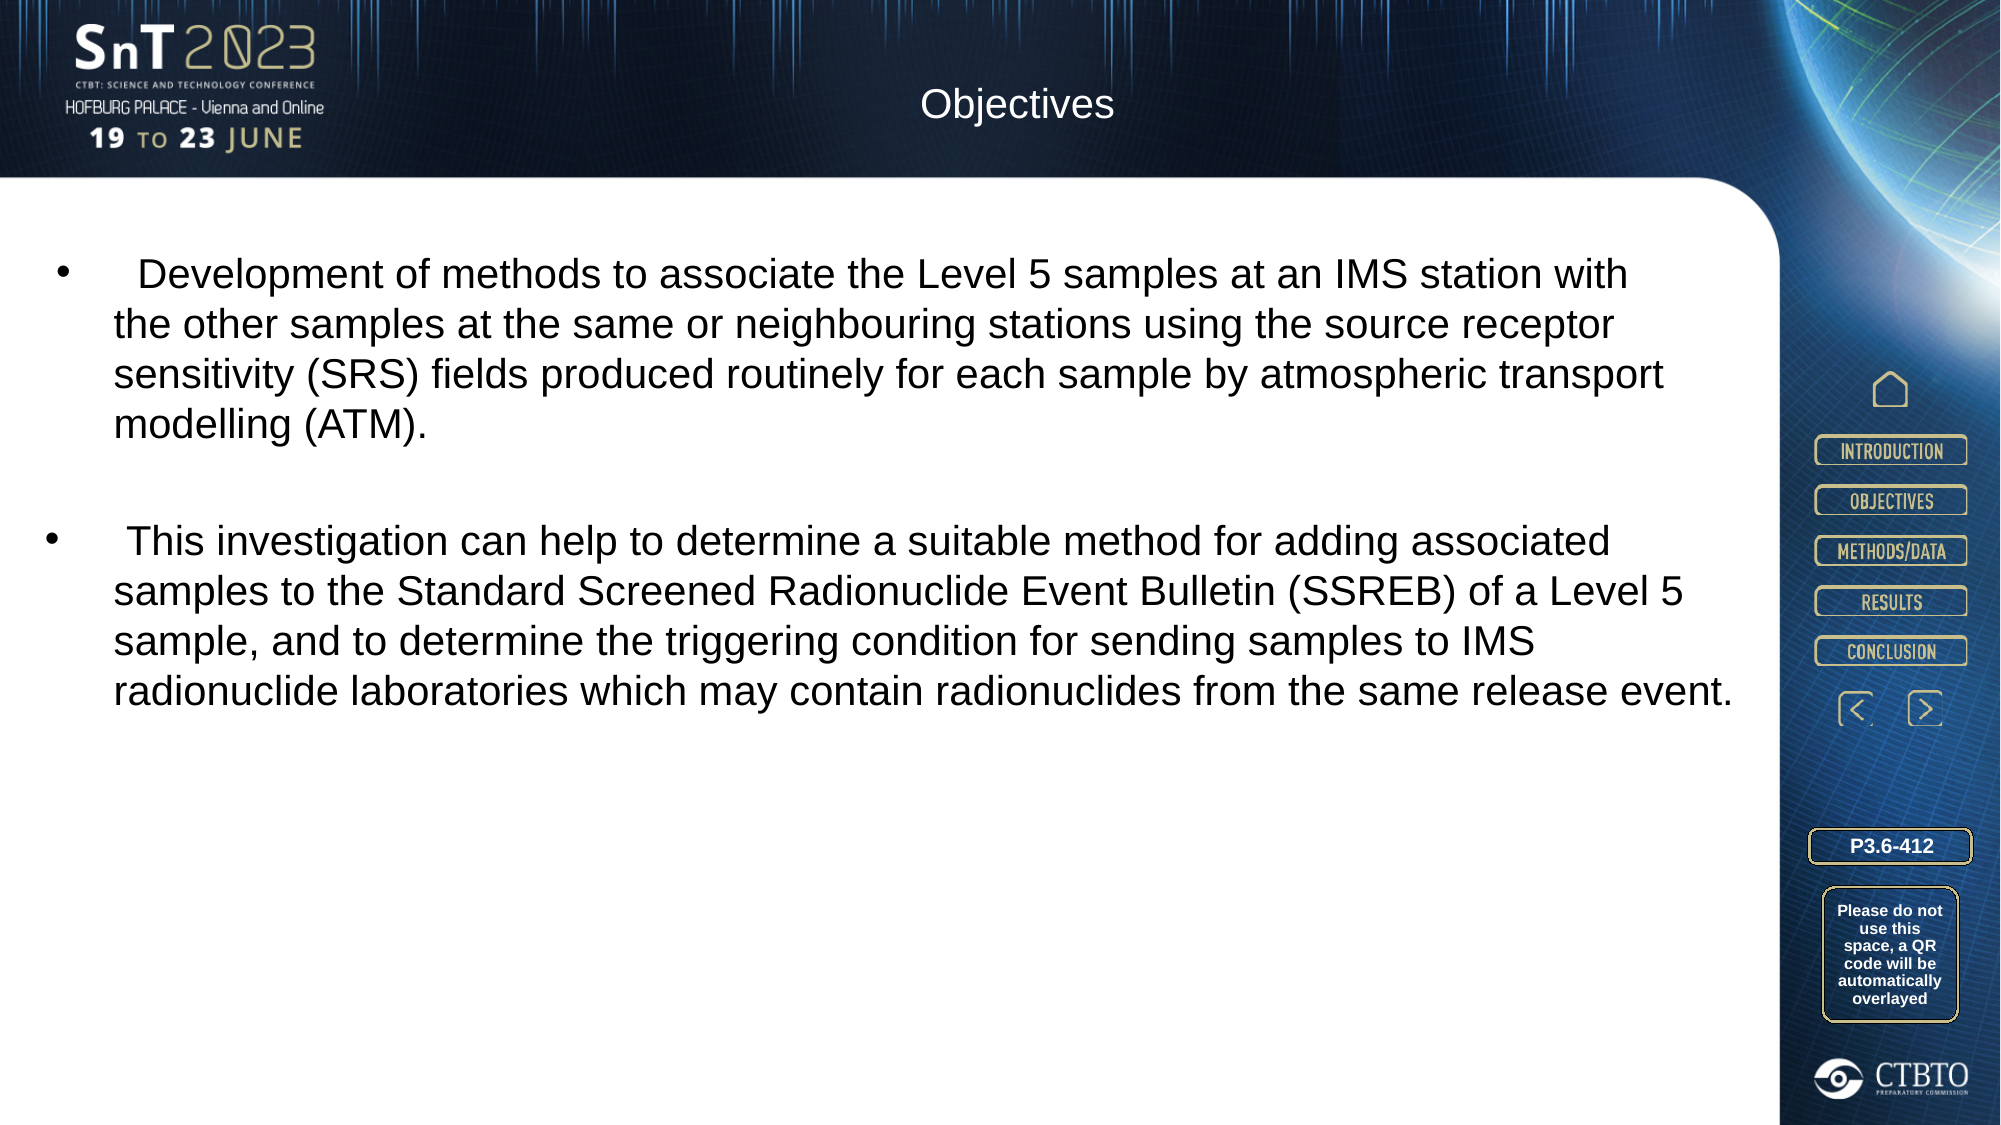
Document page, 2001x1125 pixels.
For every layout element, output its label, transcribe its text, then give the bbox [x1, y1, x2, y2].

text_box P3.6-412 [1824, 827, 1960, 866]
text_box Please do not use this space, a QR code will be automatically overlayed [1821, 894, 1959, 1017]
text_box Objectives [359, 43, 1676, 136]
text_box Development of methods to associate the Level 5 samples at an IMS station with the other samples at the same or neighbouring stations using the source receptor sensitivity (SRS) fields produced routinely for each sample by atmospheric transport modelling (ATM). [41, 239, 1692, 454]
picture [0, 0, 2001, 1125]
text_box This investigation can help to determine a suitable method for adding associated samples to the Standard Screened Radionuclide Event Bulletin (SSREB) of a Level 5 sample, and to determine the triggering condition for sending samples to IMS radionuclide laboratories which may contain radionuclides from the same release event. [29, 506, 1762, 722]
